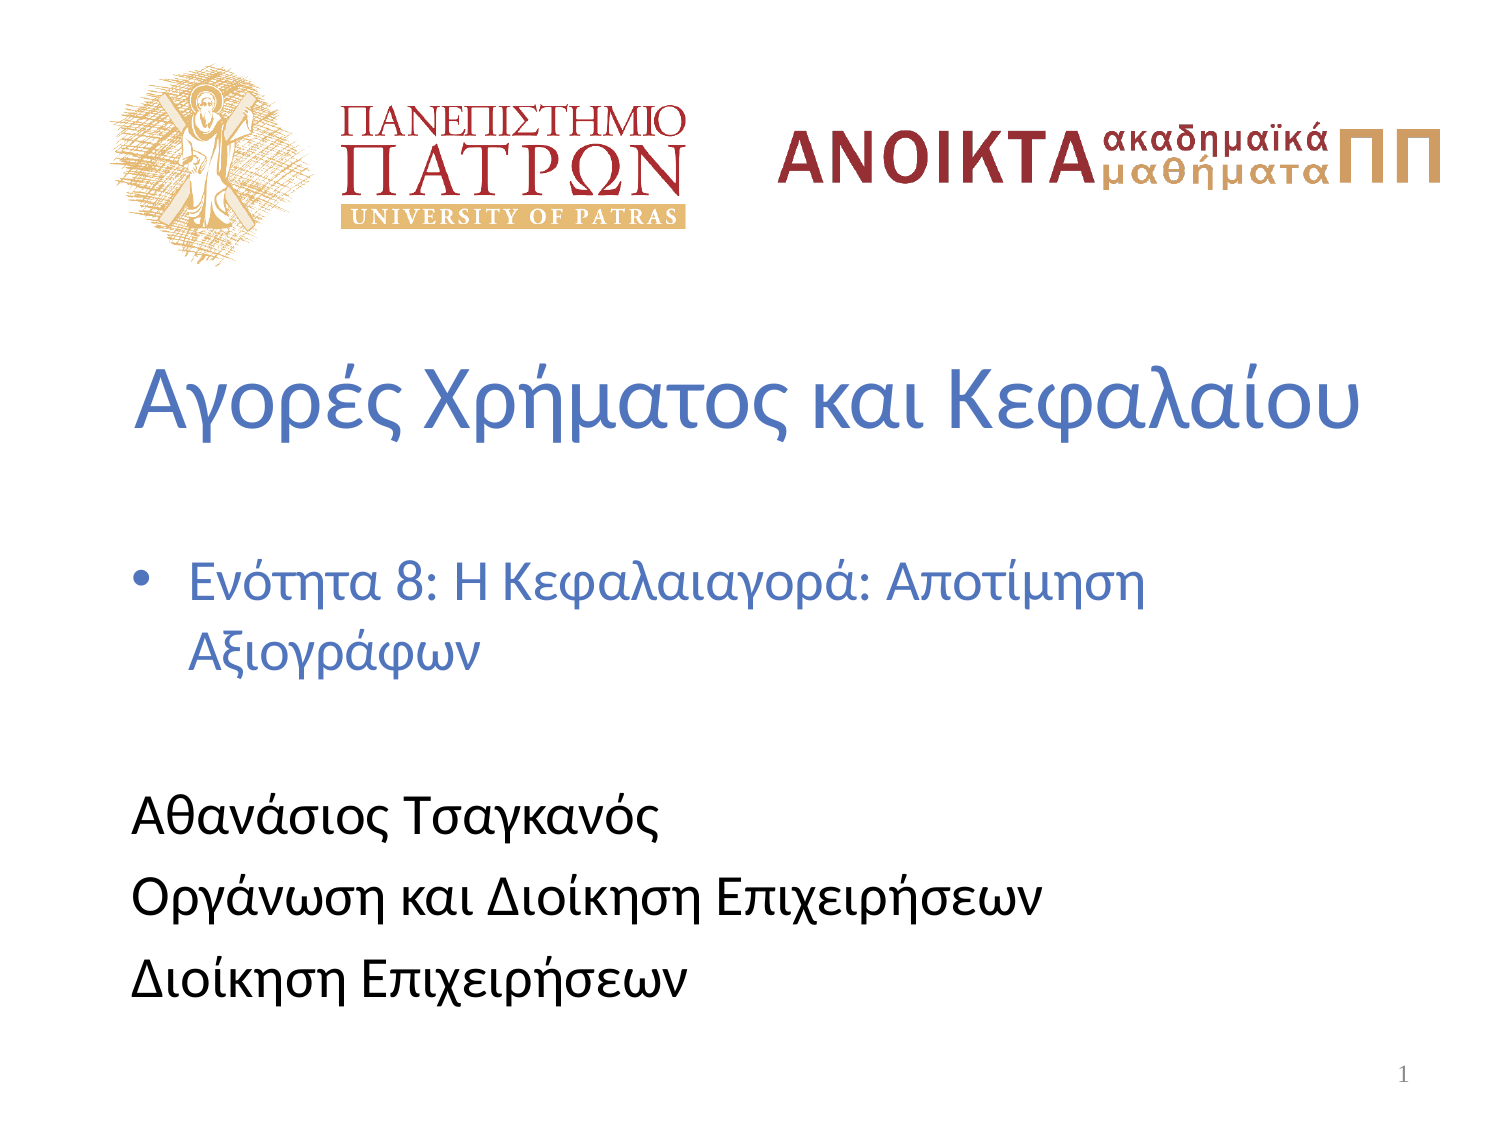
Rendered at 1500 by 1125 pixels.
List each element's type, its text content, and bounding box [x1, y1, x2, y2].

text_box Αγορές Χρήματος και Κεφαλαίου [112, 329, 1388, 571]
picture [96, 45, 704, 274]
slide_number 1 [1074, 1042, 1425, 1103]
text_box Ενότητα 8: Η Κεφαλαιαγορά: Αποτίμηση Αξιογράφων Αθανάσιος Τσαγκανός Οργάνωση και Διοίκηση Επιχειρήσεων Διοίκηση Επιχειρήσεων [117, 535, 1425, 823]
picture [738, 82, 1480, 237]
